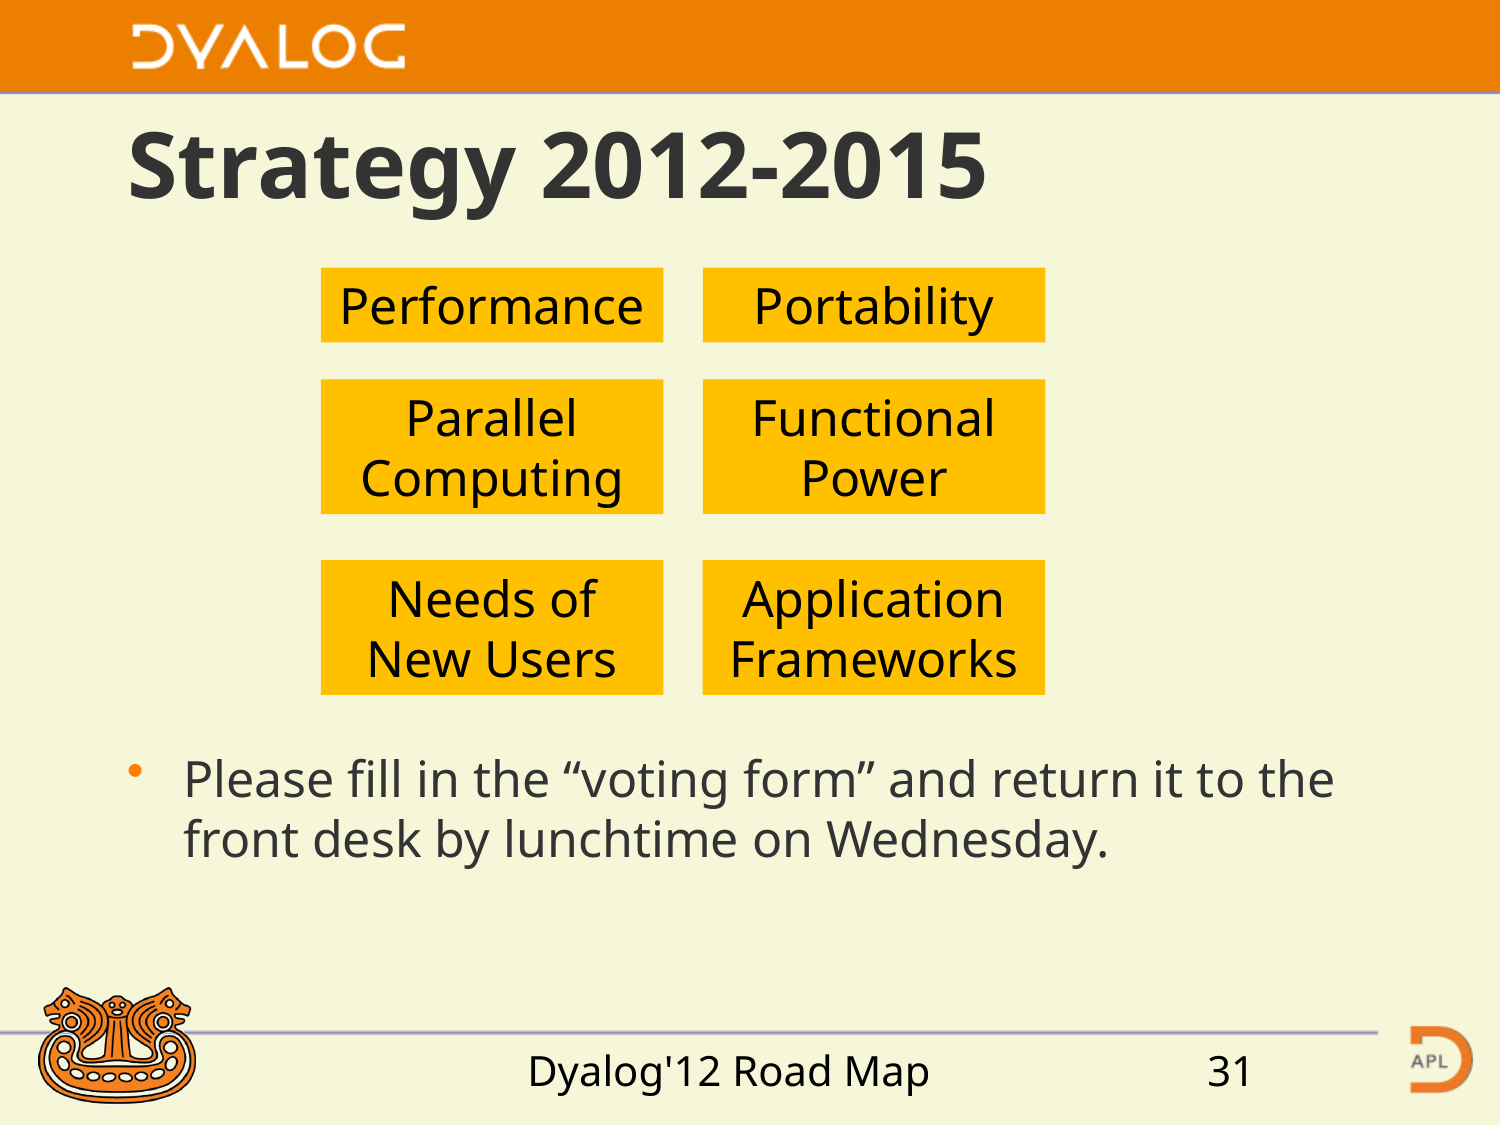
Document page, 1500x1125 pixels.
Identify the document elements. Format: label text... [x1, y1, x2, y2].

text_box Portability [702, 267, 1046, 343]
text_box Needs of New Users [320, 560, 664, 695]
picture [0, 0, 1500, 1125]
text_box Parallel Computing [320, 379, 664, 515]
slide_number 31 [1074, 1037, 1388, 1113]
list Please fill in the “voting form” and return it to the front desk by lunchtime on Wednesday. [112, 739, 1412, 978]
footer Dyalog'12 Road Map [512, 1037, 988, 1113]
title Strategy 2012-2015 [112, 99, 1388, 288]
text_box Performance [320, 267, 664, 343]
slide_number [112, 1037, 425, 1113]
text_box Functional Power [702, 379, 1046, 514]
text_box Application Frameworks [702, 560, 1046, 695]
